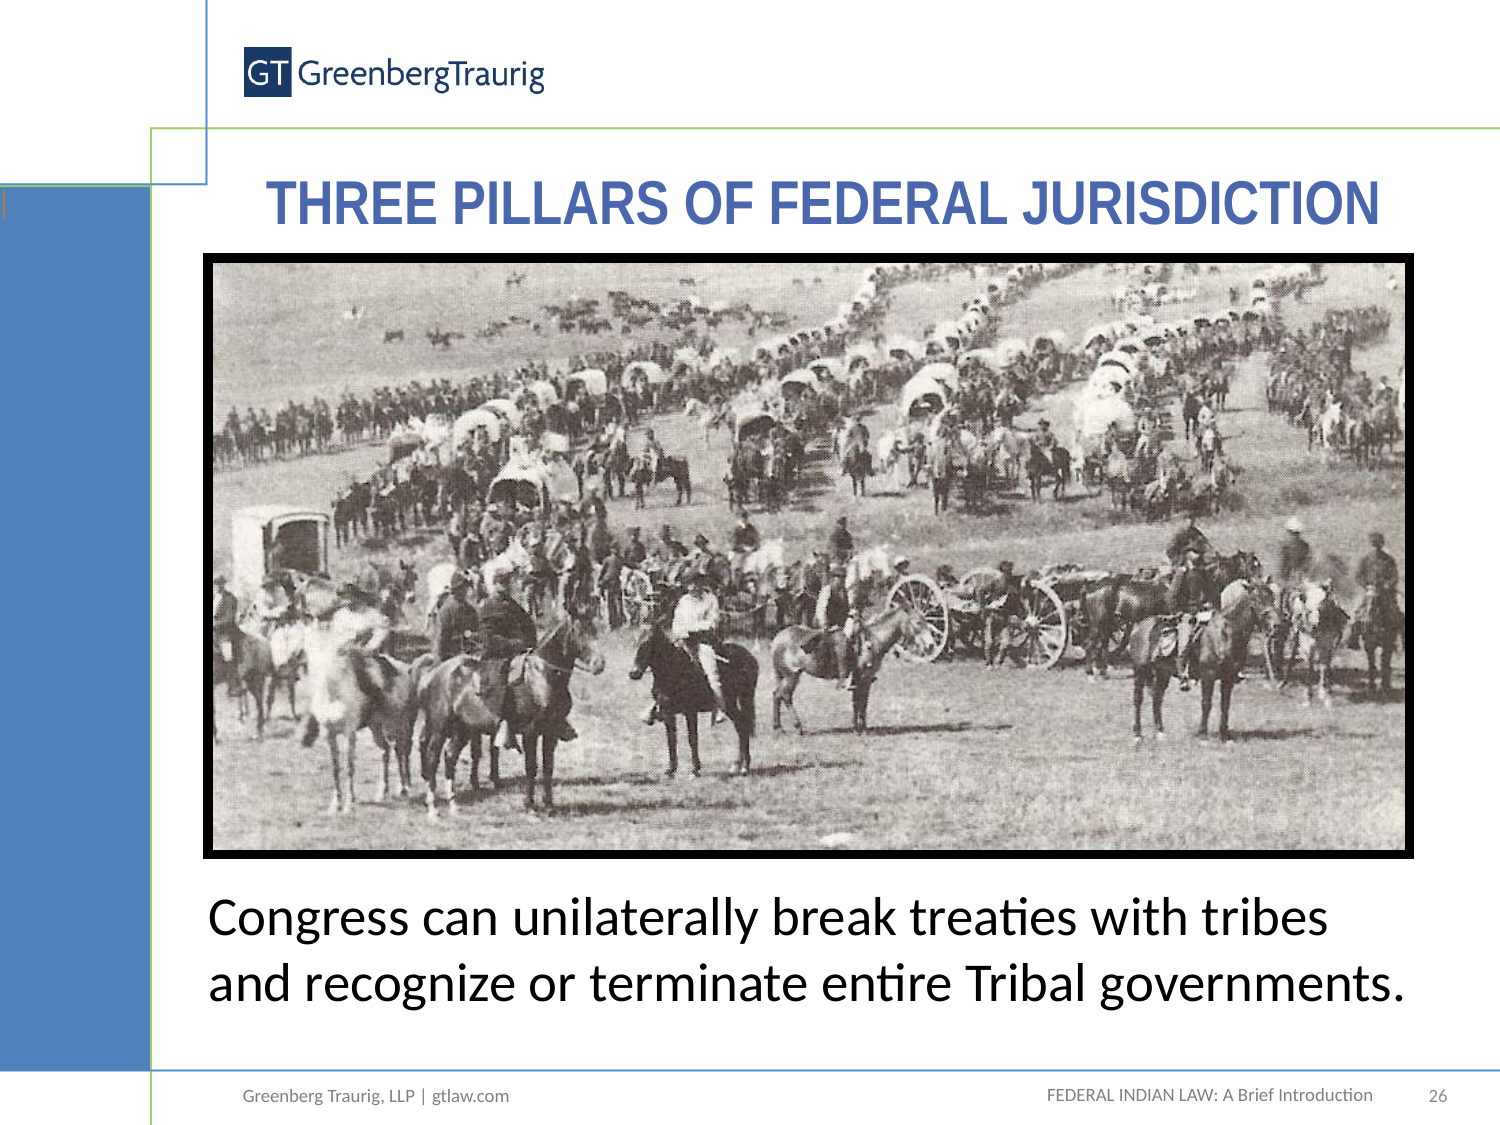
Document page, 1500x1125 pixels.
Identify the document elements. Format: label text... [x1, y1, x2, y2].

slide_number 26 [1387, 1065, 1463, 1125]
list Congress can unilaterally break treaties with tribes and recognize or terminate entire Tribal governments. [208, 880, 1409, 1069]
title THREE PILLARS OF FEDERAL JURISDICTION [242, 162, 1406, 253]
picture [0, 0, 1500, 1125]
